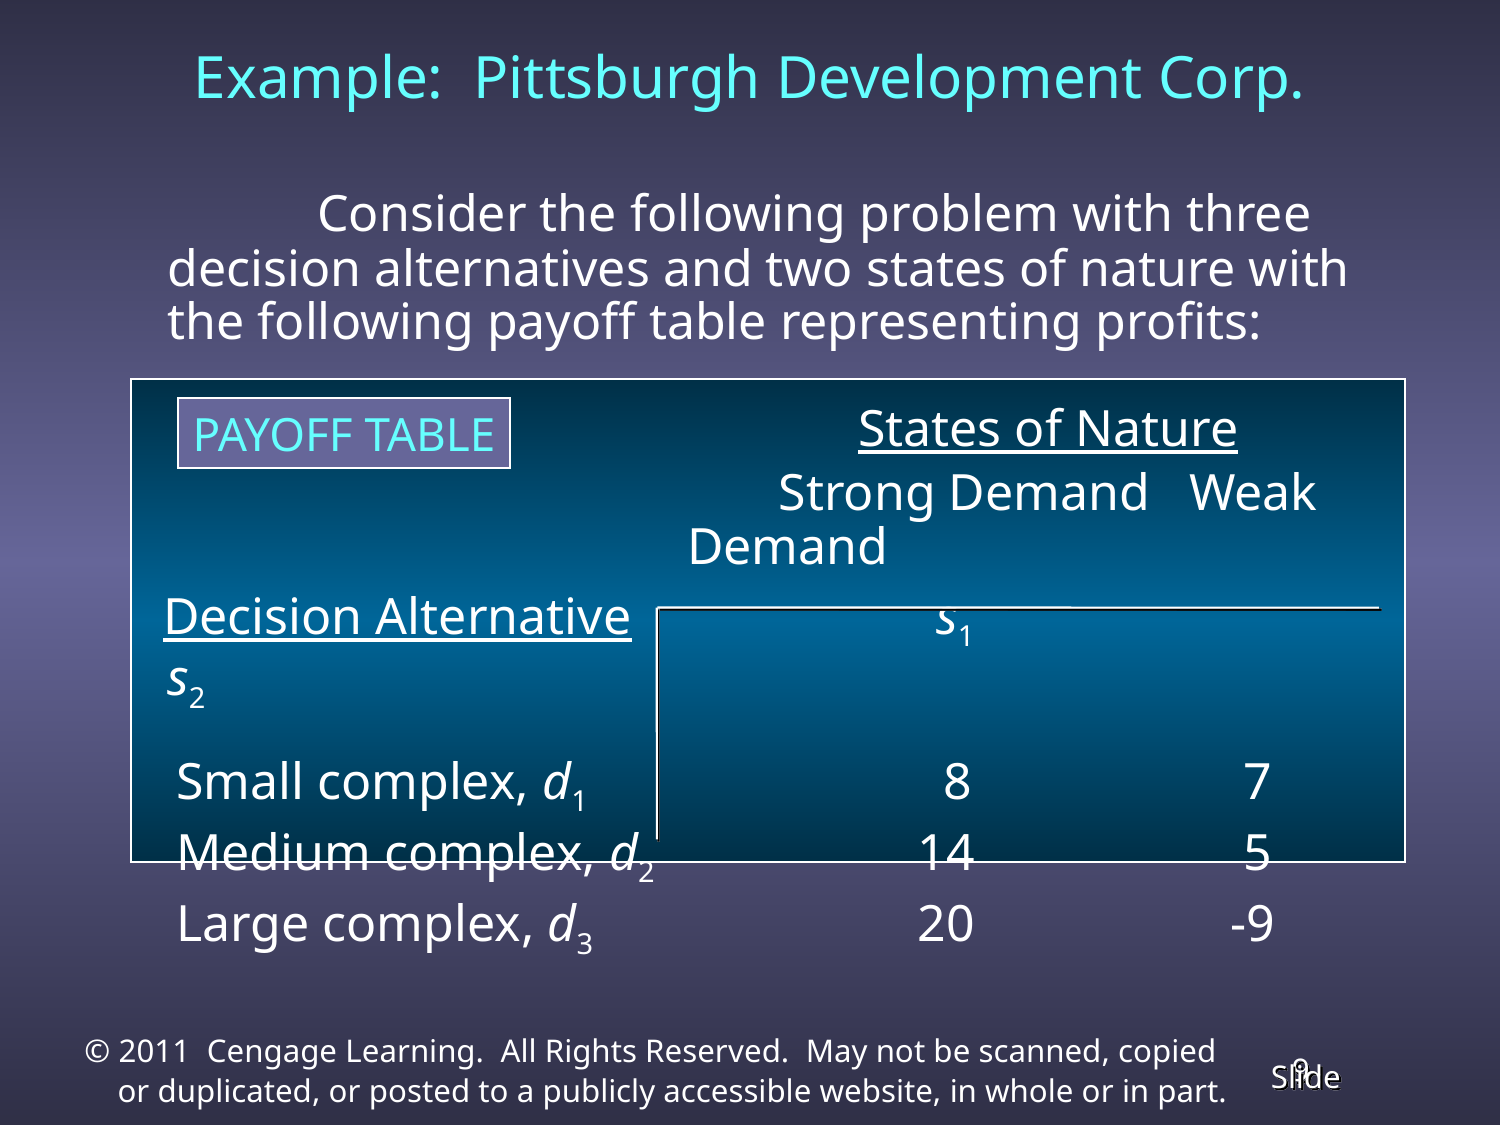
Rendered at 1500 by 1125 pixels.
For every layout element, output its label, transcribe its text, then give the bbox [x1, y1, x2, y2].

text_box [131, 848, 1406, 863]
text_box Example: Pittsburgh Development Corp. [112, 8, 1388, 143]
text_box PAYOFF TABLE [177, 397, 511, 468]
list Consider the following problem with three decision alternatives and two states of nature with the following payoff table representing profits: States of Nature Strong Demand Weak Demand Decision Alternative s1 s2 Small complex, d1 8 7 Medium complex, d2 14 5 Large complex, d3 20 -9 [95, 180, 1424, 848]
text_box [656, 607, 1380, 840]
